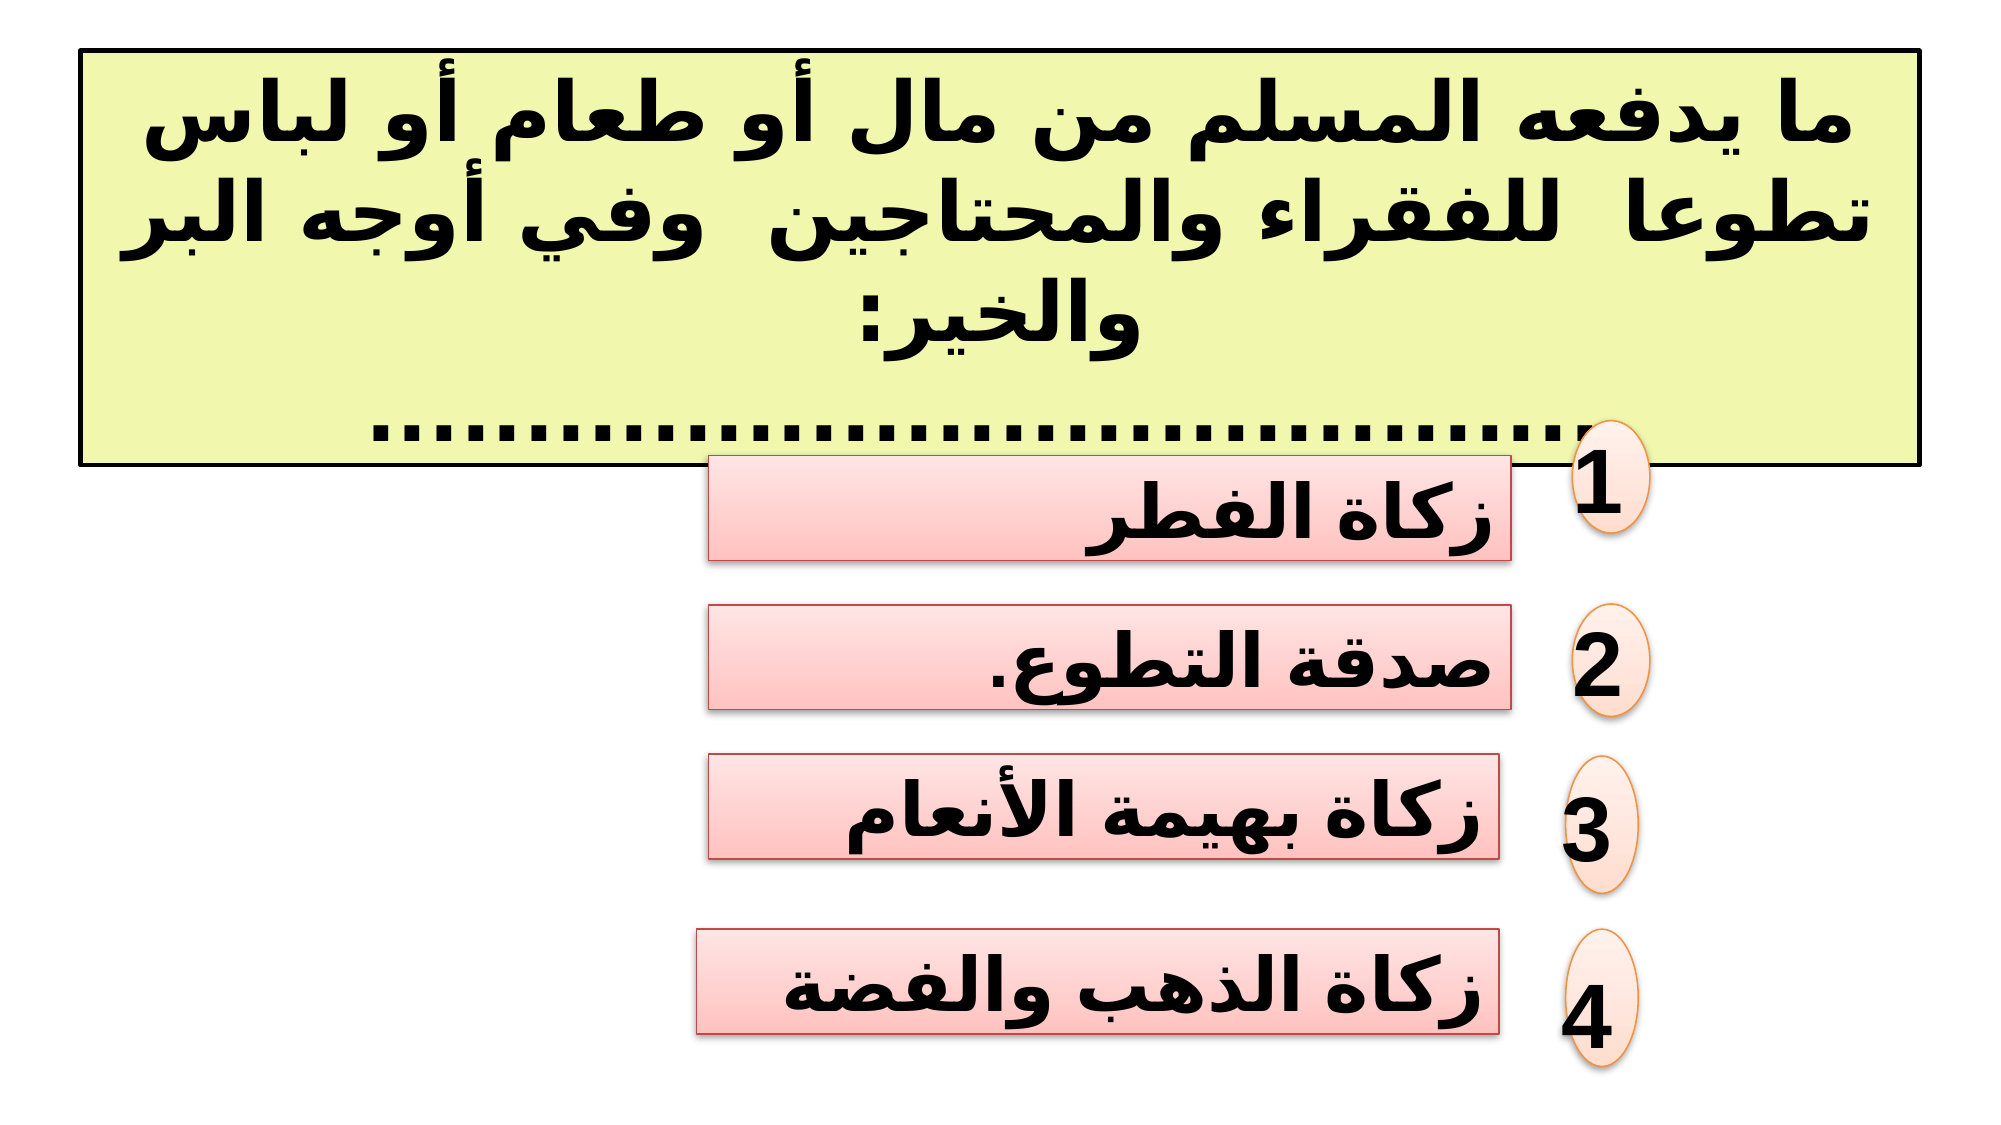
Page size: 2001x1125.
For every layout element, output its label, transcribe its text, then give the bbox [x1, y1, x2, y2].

text_box صدقة التطوع. [708, 604, 1512, 710]
text_box 3 [1564, 755, 1640, 895]
text_box 2 [1571, 603, 1651, 718]
text_box 4 [1564, 928, 1640, 1068]
text_box زكاة الفطر [708, 455, 1512, 561]
text_box زكاة الذهب والفضة [696, 928, 1500, 1035]
text_box 1 [1571, 419, 1651, 534]
text_box ما يدفعه المسلم من مال أو طعام أو لباس تطوعا للفقراء والمحتاجين وفي أوجه البر والخير: ........................................ [78, 48, 1922, 467]
text_box زكاة بهيمة الأنعام [708, 753, 1500, 860]
